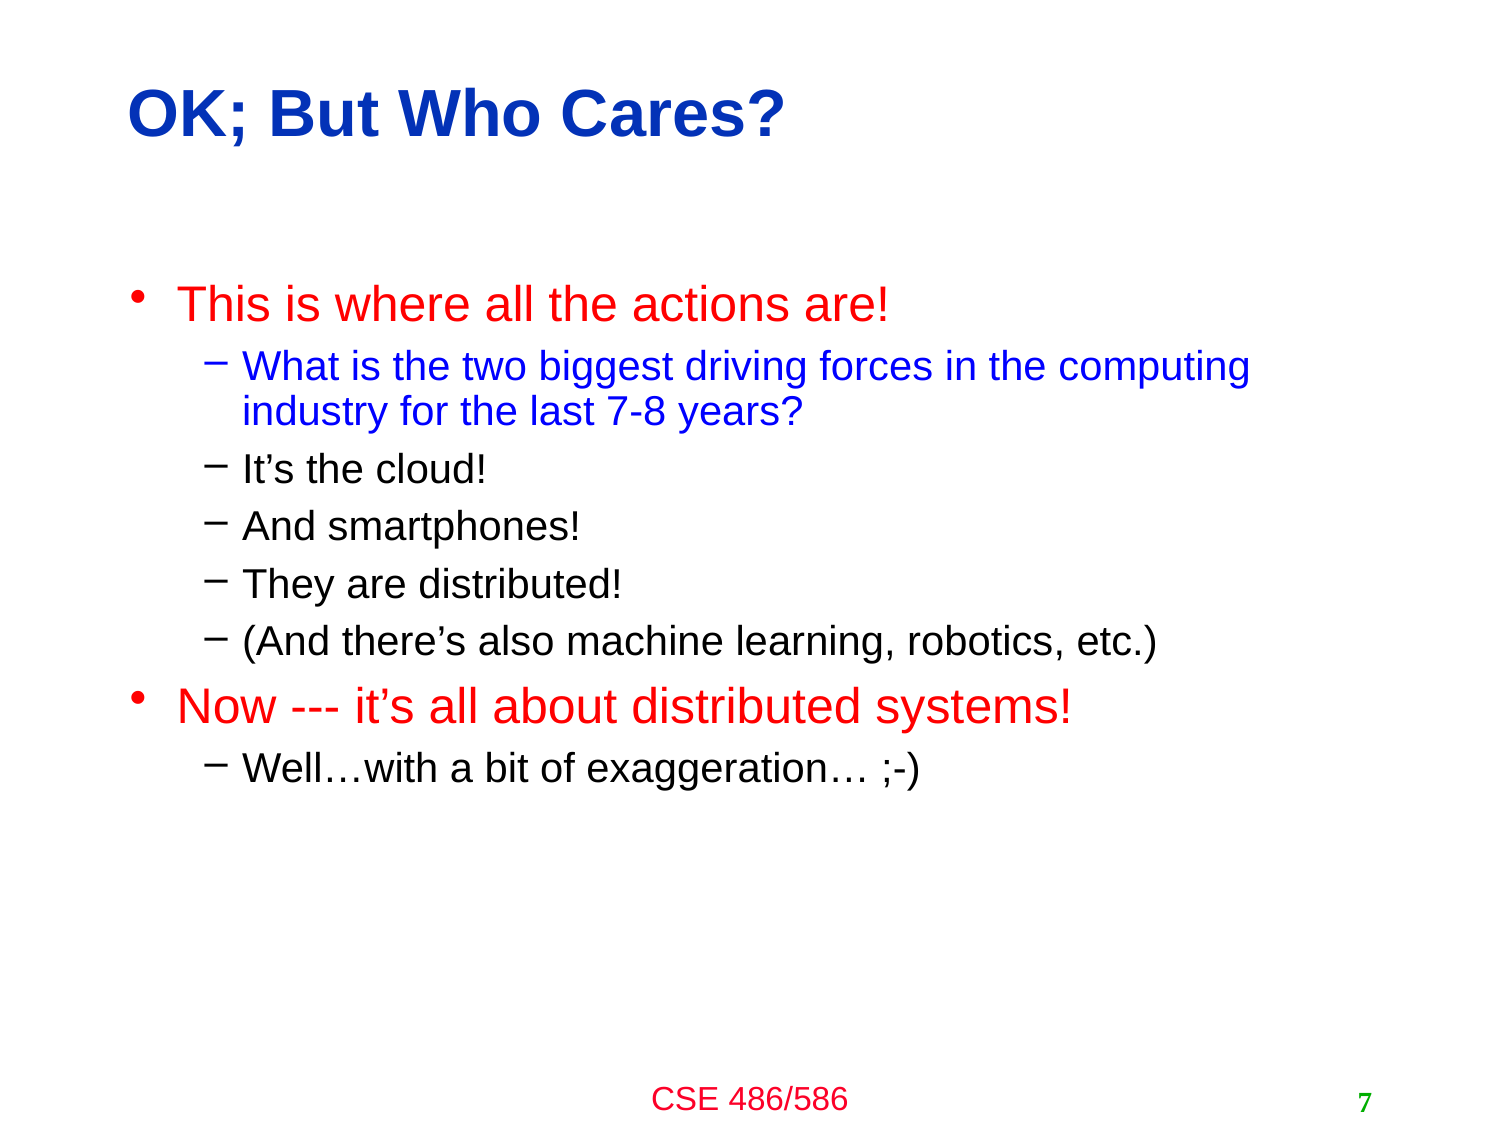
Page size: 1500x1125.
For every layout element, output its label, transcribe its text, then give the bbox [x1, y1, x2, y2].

slide_number 7 [1074, 1076, 1388, 1125]
list This is where all the actions are! What is the two biggest driving forces in the computing industry for the last 7-8 years? It’s the cloud! And smartphones! They are distributed! (And there’s also machine learning, robotics, etc.) Now --- it’s all about distributed systems! Well…with a bit of exaggeration… ;-) [114, 195, 1376, 1005]
title OK; But Who Cares? [112, 53, 1310, 176]
